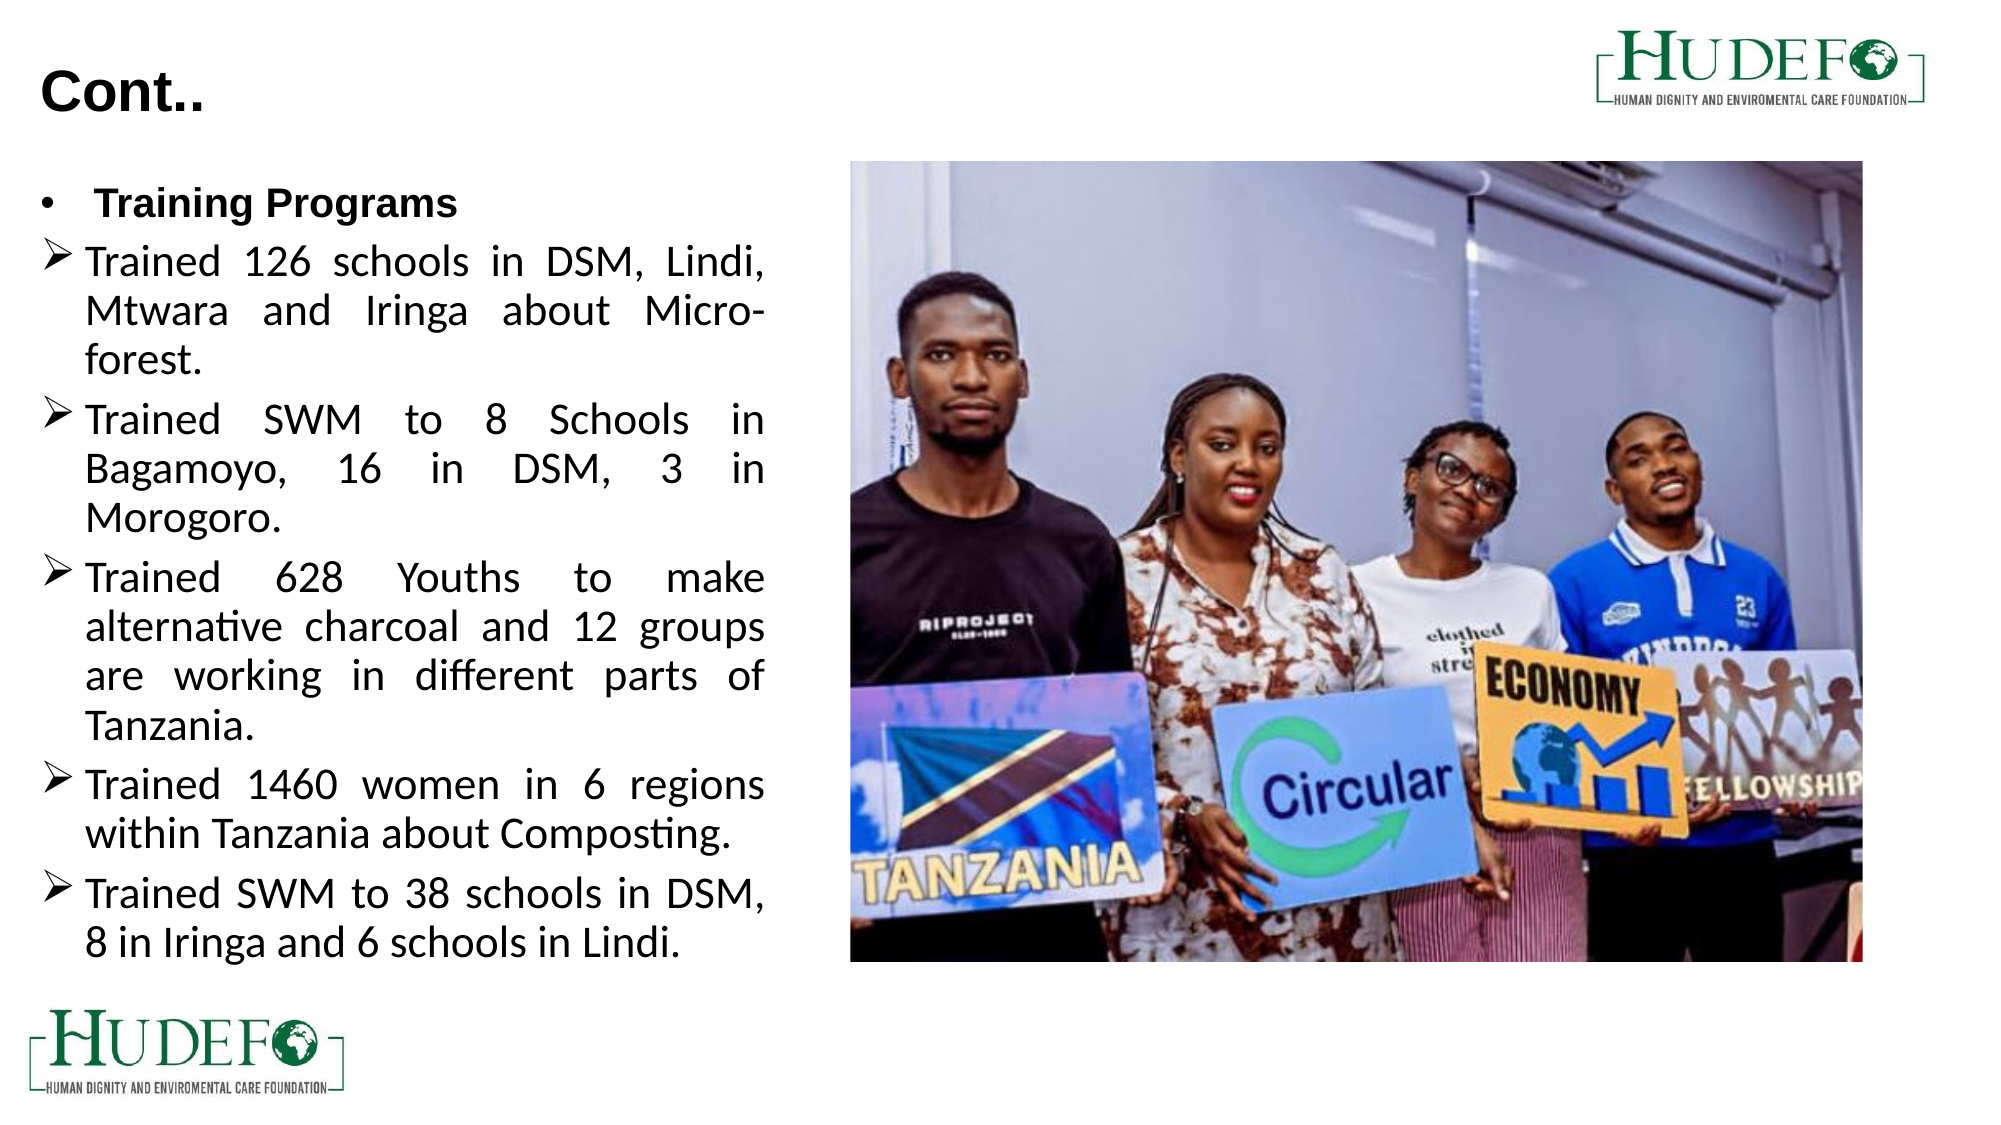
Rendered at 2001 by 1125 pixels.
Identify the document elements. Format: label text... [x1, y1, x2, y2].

picture [850, 161, 1863, 962]
list Training Programs Trained 126 schools in DSM, Lindi, Mtwara and Iringa about Micro-forest. Trained SWM to 8 Schools in Bagamoyo, 16 in DSM, 3 in Morogoro. Trained 628 Youths to make alternative charcoal and 12 groups are working in different parts of Tanzania. Trained 1460 women in 6 regions within Tanzania about Composting. Trained SWM to 38 schools in DSM, 8 in Iringa and 6 schools in Lindi. [25, 174, 782, 988]
title Cont.. [25, 28, 671, 132]
picture [1591, 28, 1930, 108]
picture [25, 1007, 349, 1097]
